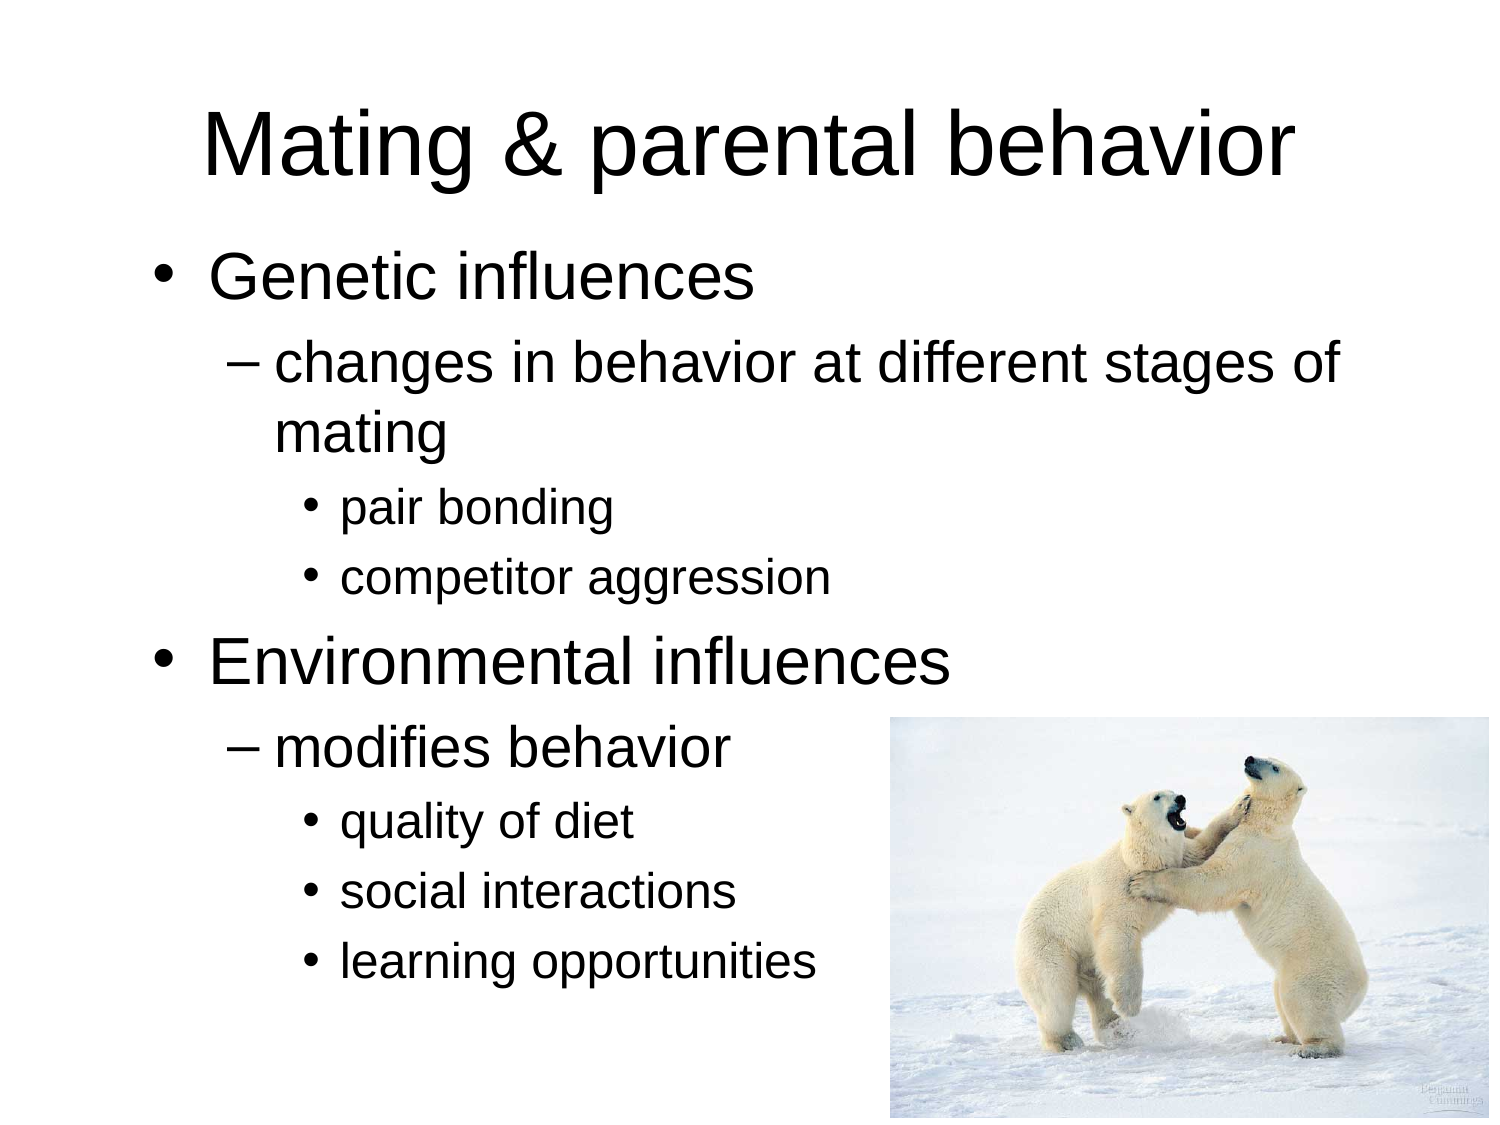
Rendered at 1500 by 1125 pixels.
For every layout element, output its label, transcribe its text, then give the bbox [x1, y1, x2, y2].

title Mating & parental behavior [75, 45, 1425, 233]
picture [890, 717, 1489, 1118]
list Genetic influences changes in behavior at different stages of mating pair bonding competitor aggression Environmental influences modifies behavior quality of diet social interactions learning opportunities [137, 224, 1413, 1075]
